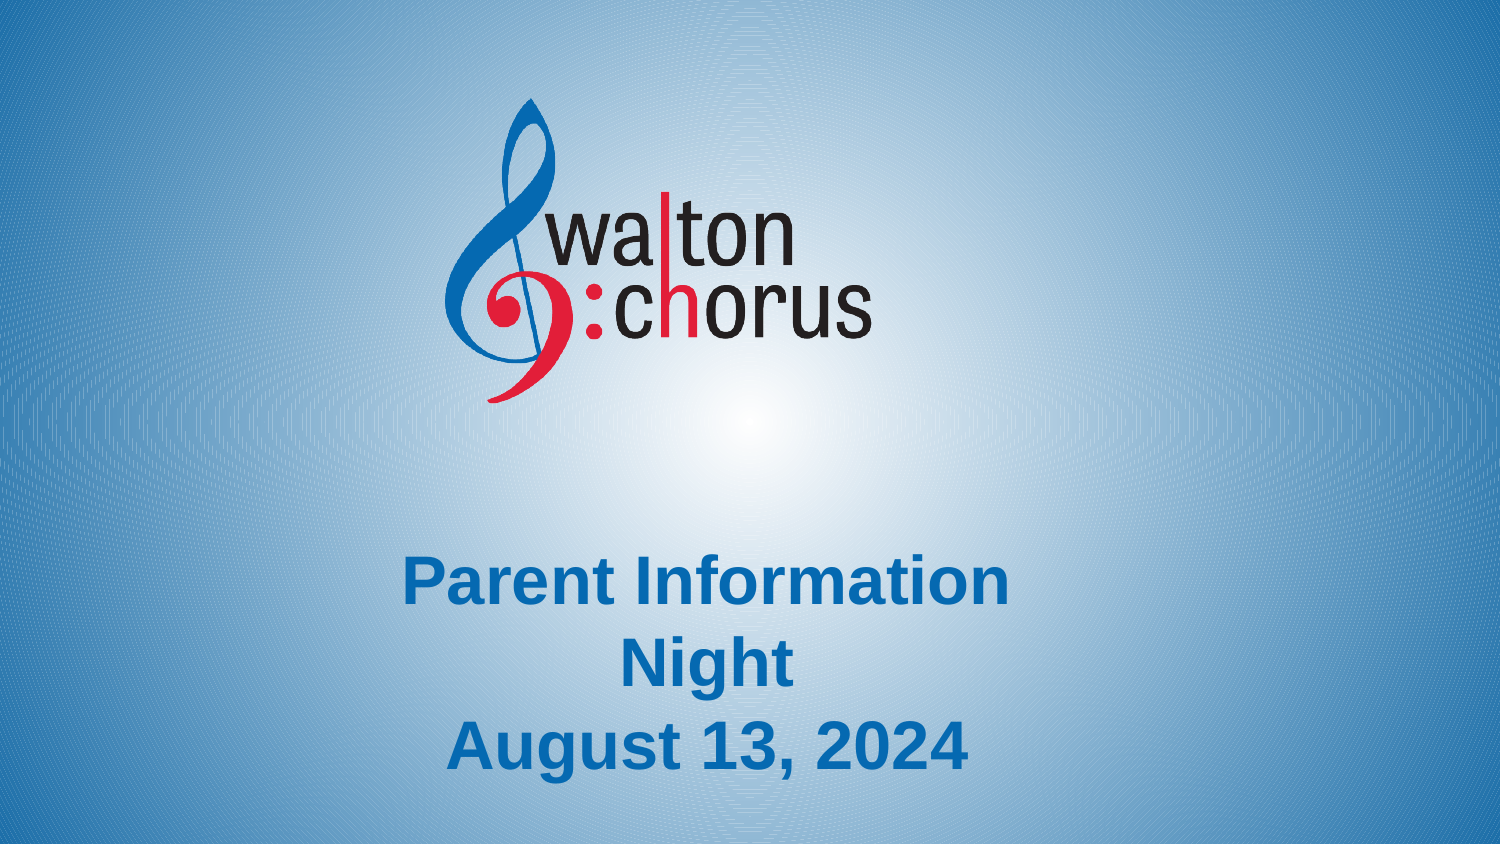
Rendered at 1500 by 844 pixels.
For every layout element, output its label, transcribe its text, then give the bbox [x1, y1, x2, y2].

text_box Parent Information Night August 13, 2024 [324, 527, 1089, 791]
picture [425, 88, 890, 414]
